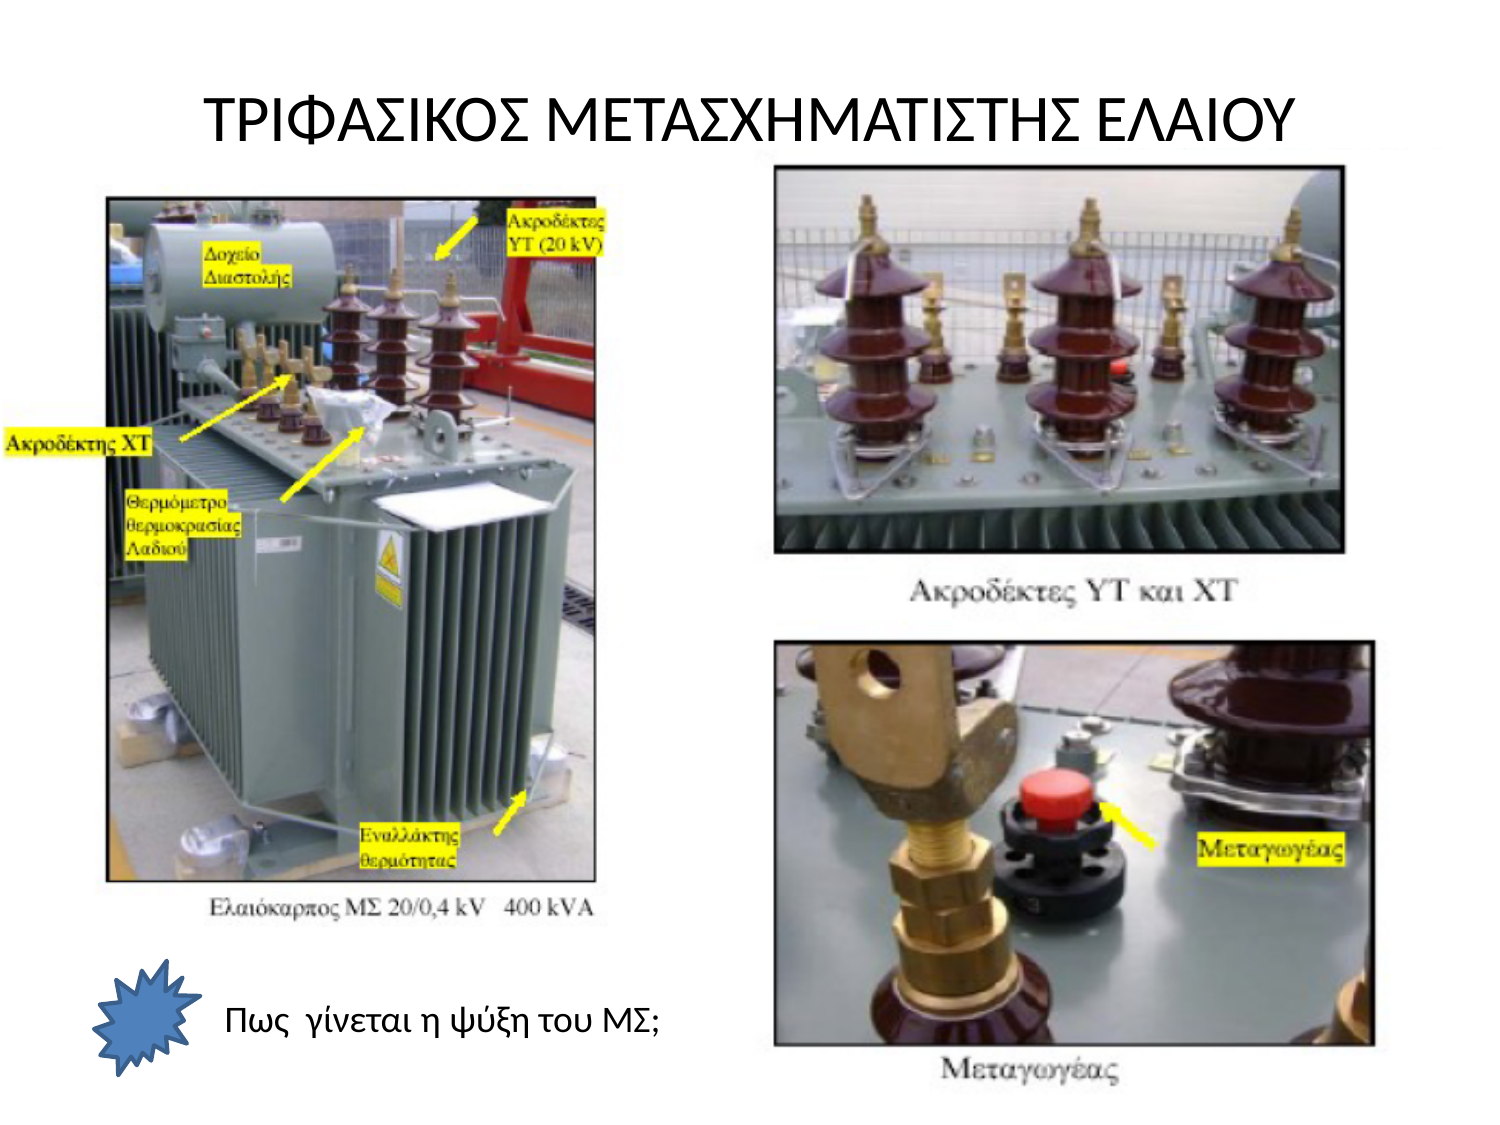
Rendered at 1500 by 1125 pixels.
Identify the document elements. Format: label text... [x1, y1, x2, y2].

picture [655, 148, 1444, 1102]
text_box [91, 958, 203, 1078]
text_box Πως γίνεται η ψύξη του ΜΣ; [209, 987, 650, 1048]
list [0, 184, 650, 928]
title ΤΡΙΦΑΣΙΚΟΣ ΜΕΤΑΣΧΗΜΑΤΙΣΤΗΣ ΕΛΑΙΟΥ [75, 45, 1425, 182]
